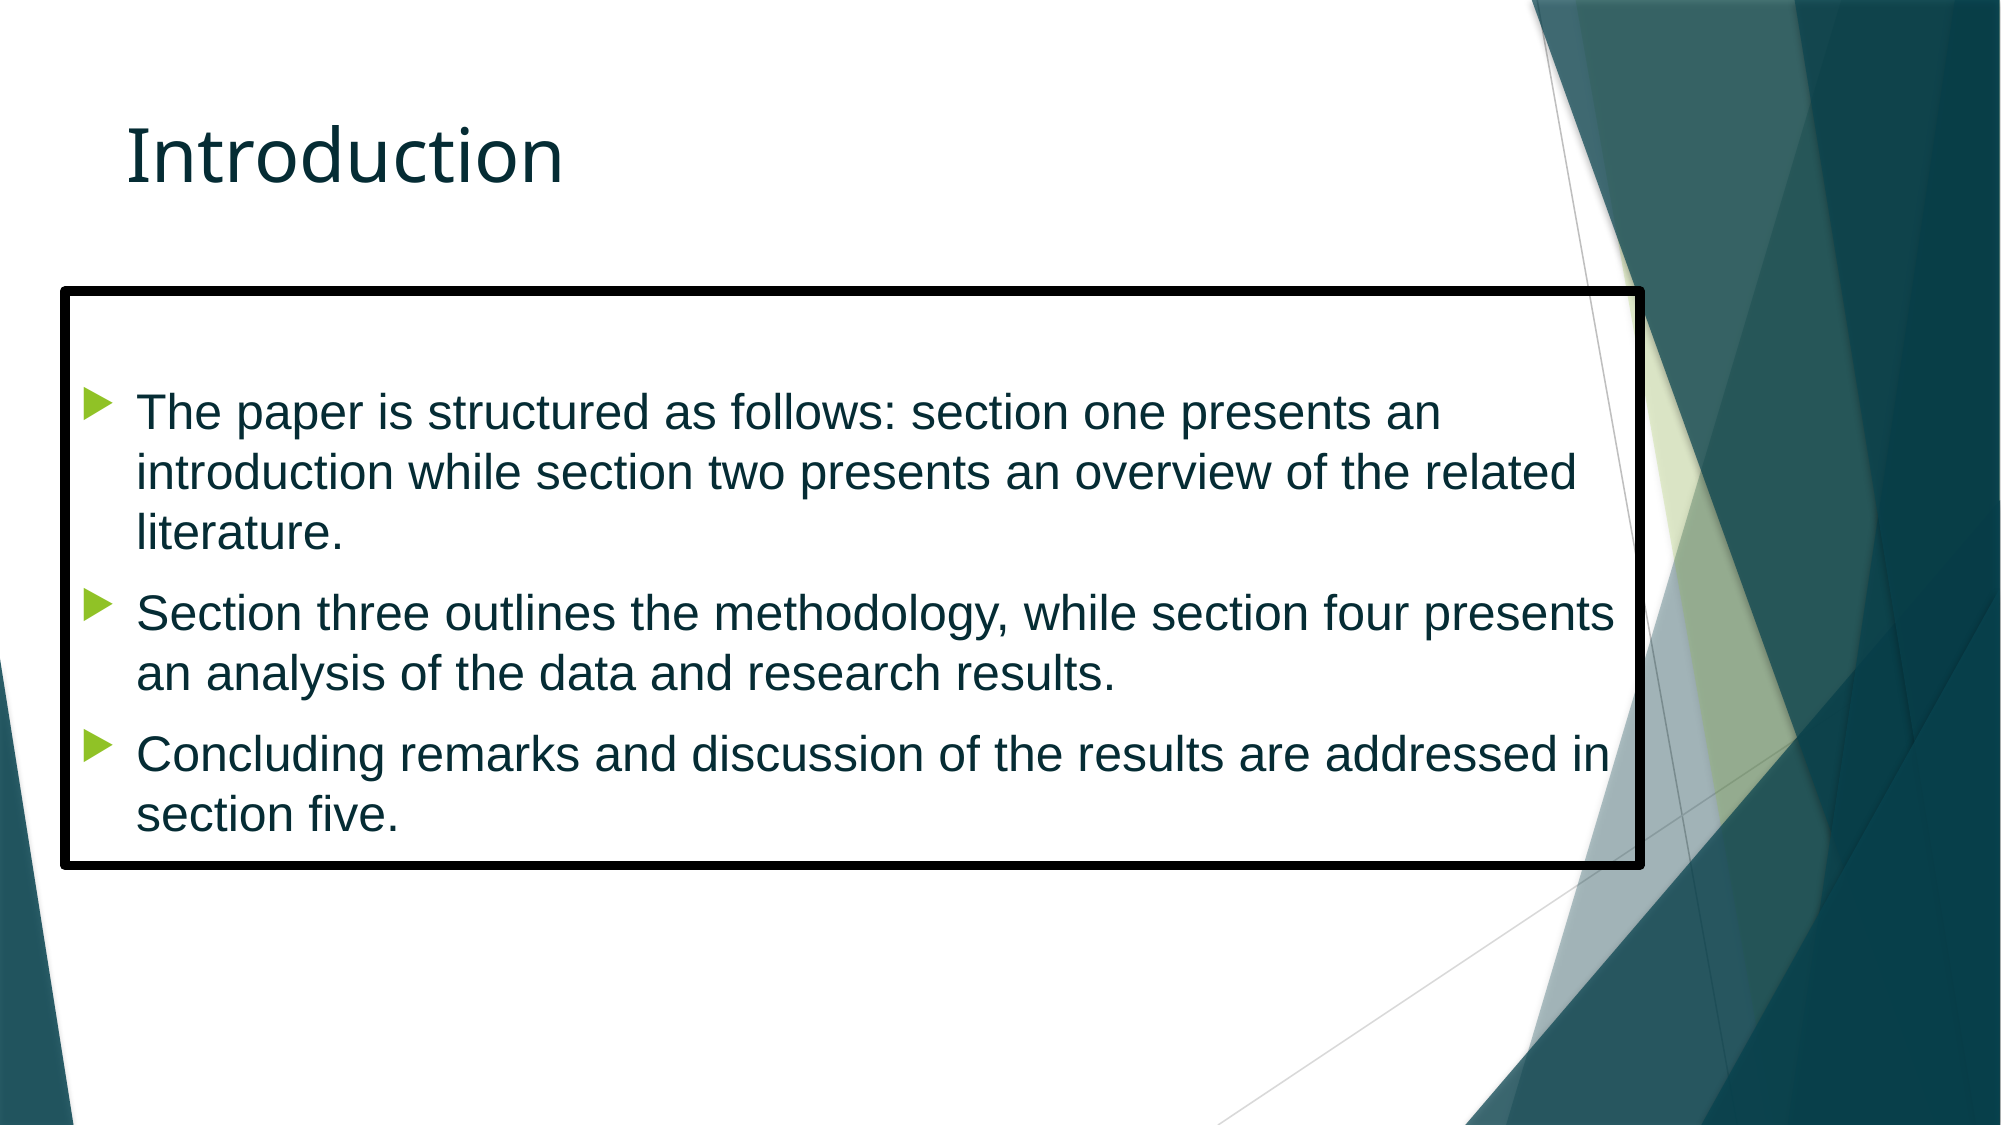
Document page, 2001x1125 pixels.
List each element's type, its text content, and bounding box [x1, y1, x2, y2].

list The paper is structured as follows: section one presents an introduction while section two presents an overview of the related literature. Section three outlines the methodology, while section four presents an analysis of the data and research results. Concluding remarks and discussion of the results are addressed in section five. [64, 290, 1640, 866]
title Introduction [111, 99, 1522, 220]
